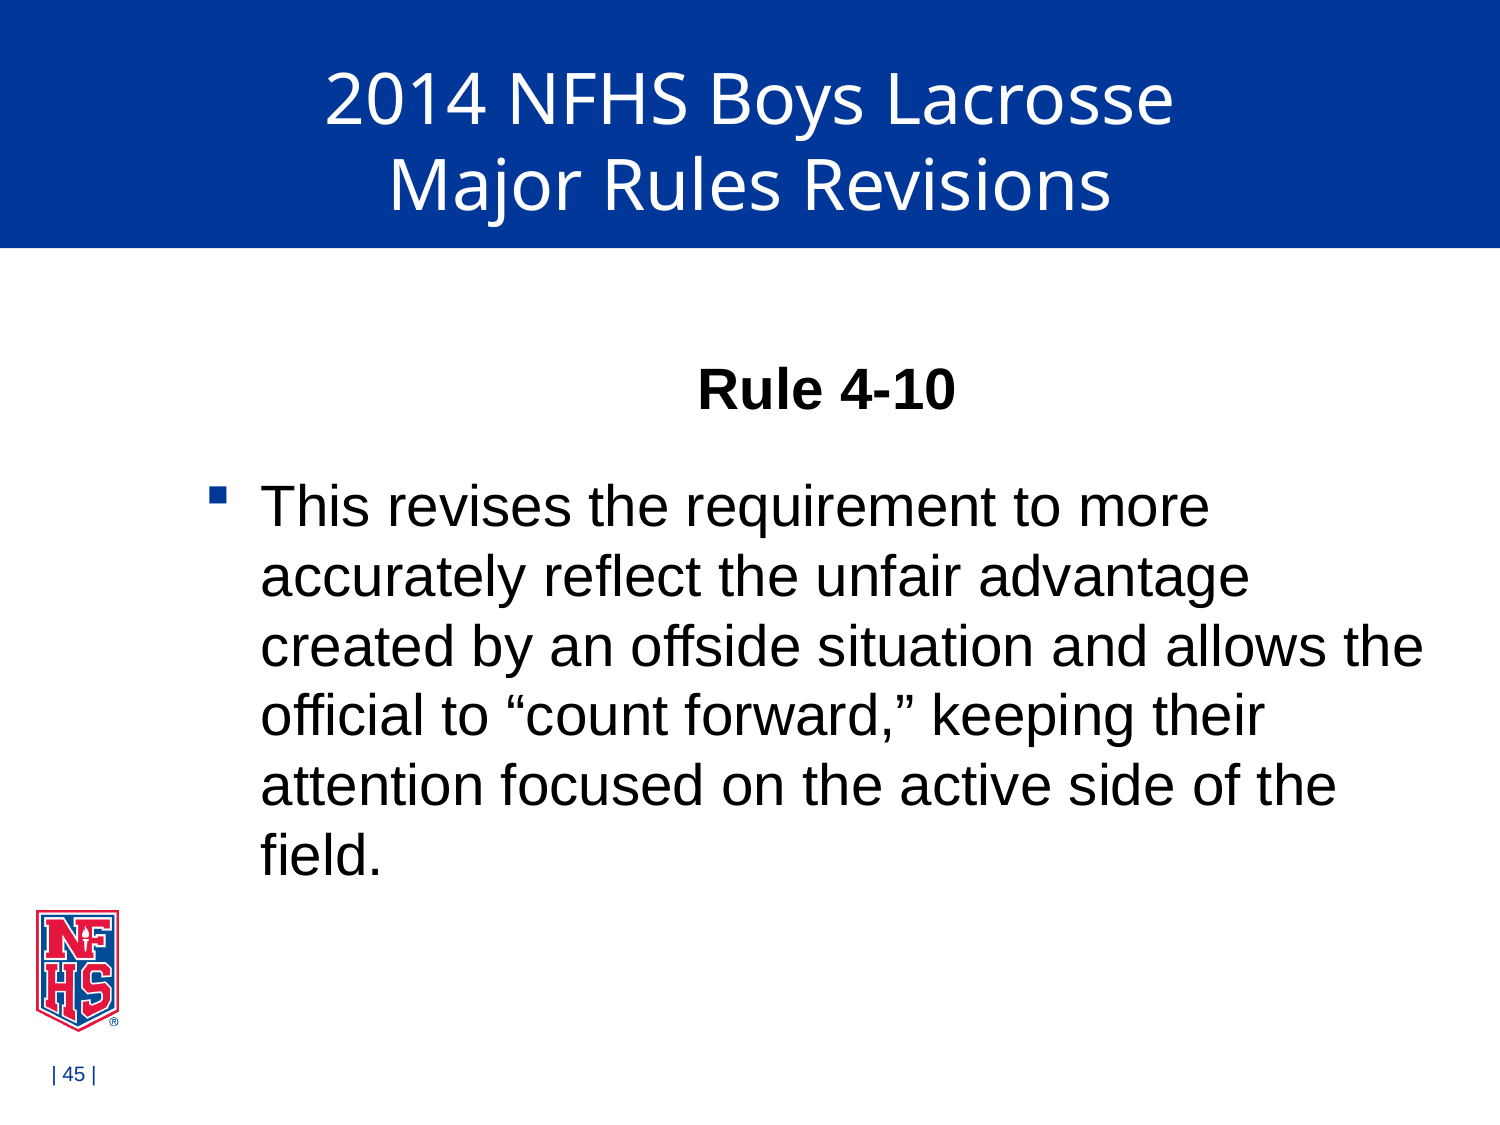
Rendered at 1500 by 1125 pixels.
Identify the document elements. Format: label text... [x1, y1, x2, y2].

list Rule 4-10 This revises the requirement to more accurately reflect the unfair advantage created by an offside situation and allows the official to “count forward,” keeping their attention focused on the active side of the field. [189, 262, 1466, 1087]
picture [36, 910, 119, 1032]
title 2014 NFHS Boys Lacrosse Major Rules Revisions [36, 45, 1465, 233]
